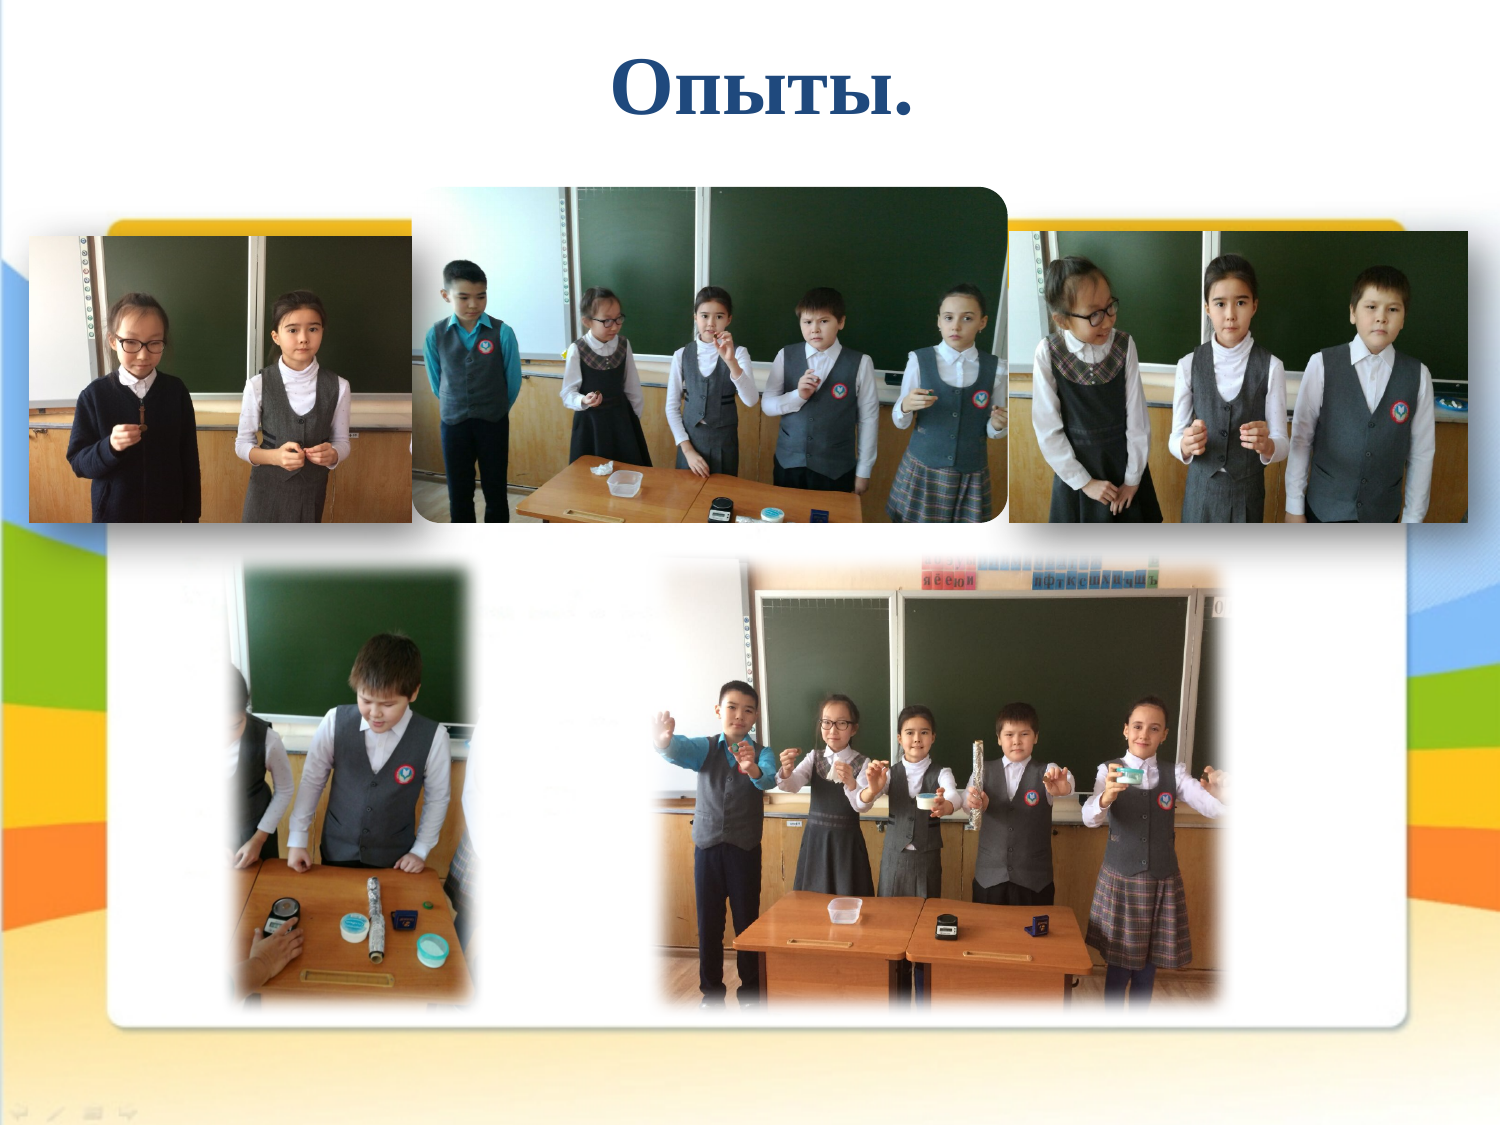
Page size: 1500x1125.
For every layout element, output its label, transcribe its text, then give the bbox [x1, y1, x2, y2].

text_box Опыты. [324, 24, 1075, 225]
picture [0, 0, 1500, 1125]
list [411, 186, 1008, 524]
